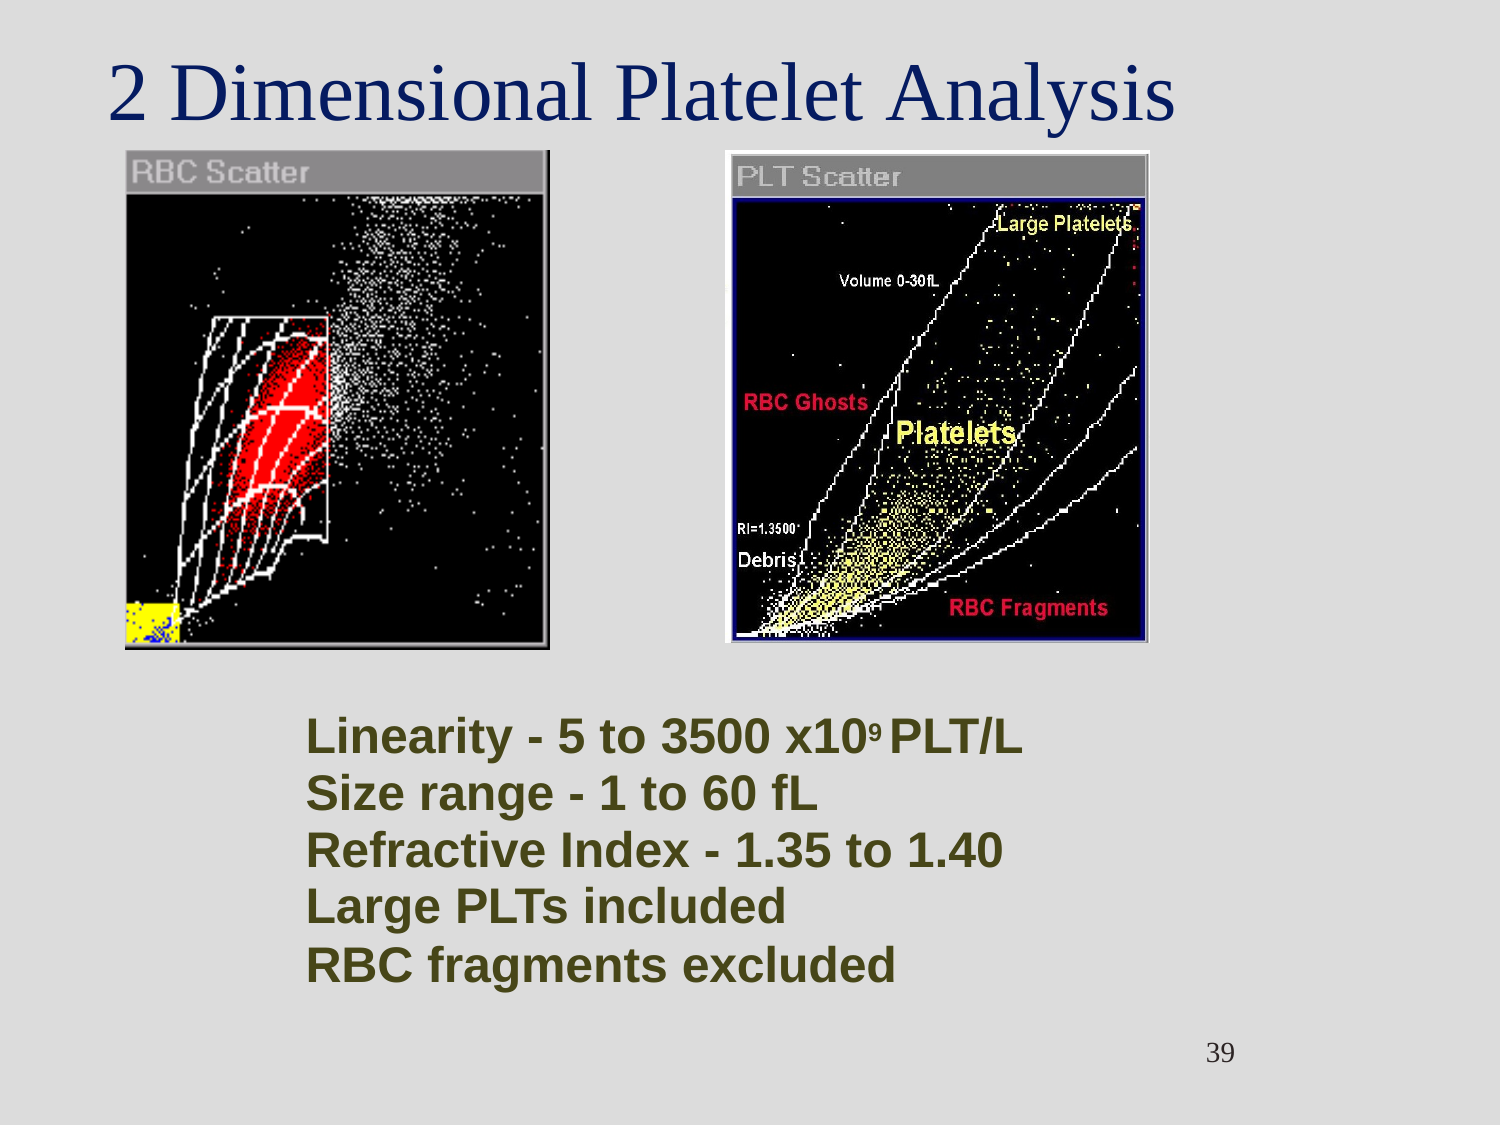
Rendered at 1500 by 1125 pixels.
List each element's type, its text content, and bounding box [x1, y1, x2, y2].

title 2 Dimensional Platelet Analysis [105, 35, 1181, 226]
text_box [725, 150, 1150, 643]
text_box [125, 149, 550, 650]
slide_number 39 [1199, 1033, 1242, 1125]
text_box Linearity - 5 to 3500 x109 PLT/L Size range - 1 to 60 fL Refractive Index - 1.35 to 1.40 Large PLTs included RBC fragments excluded [299, 702, 1045, 993]
